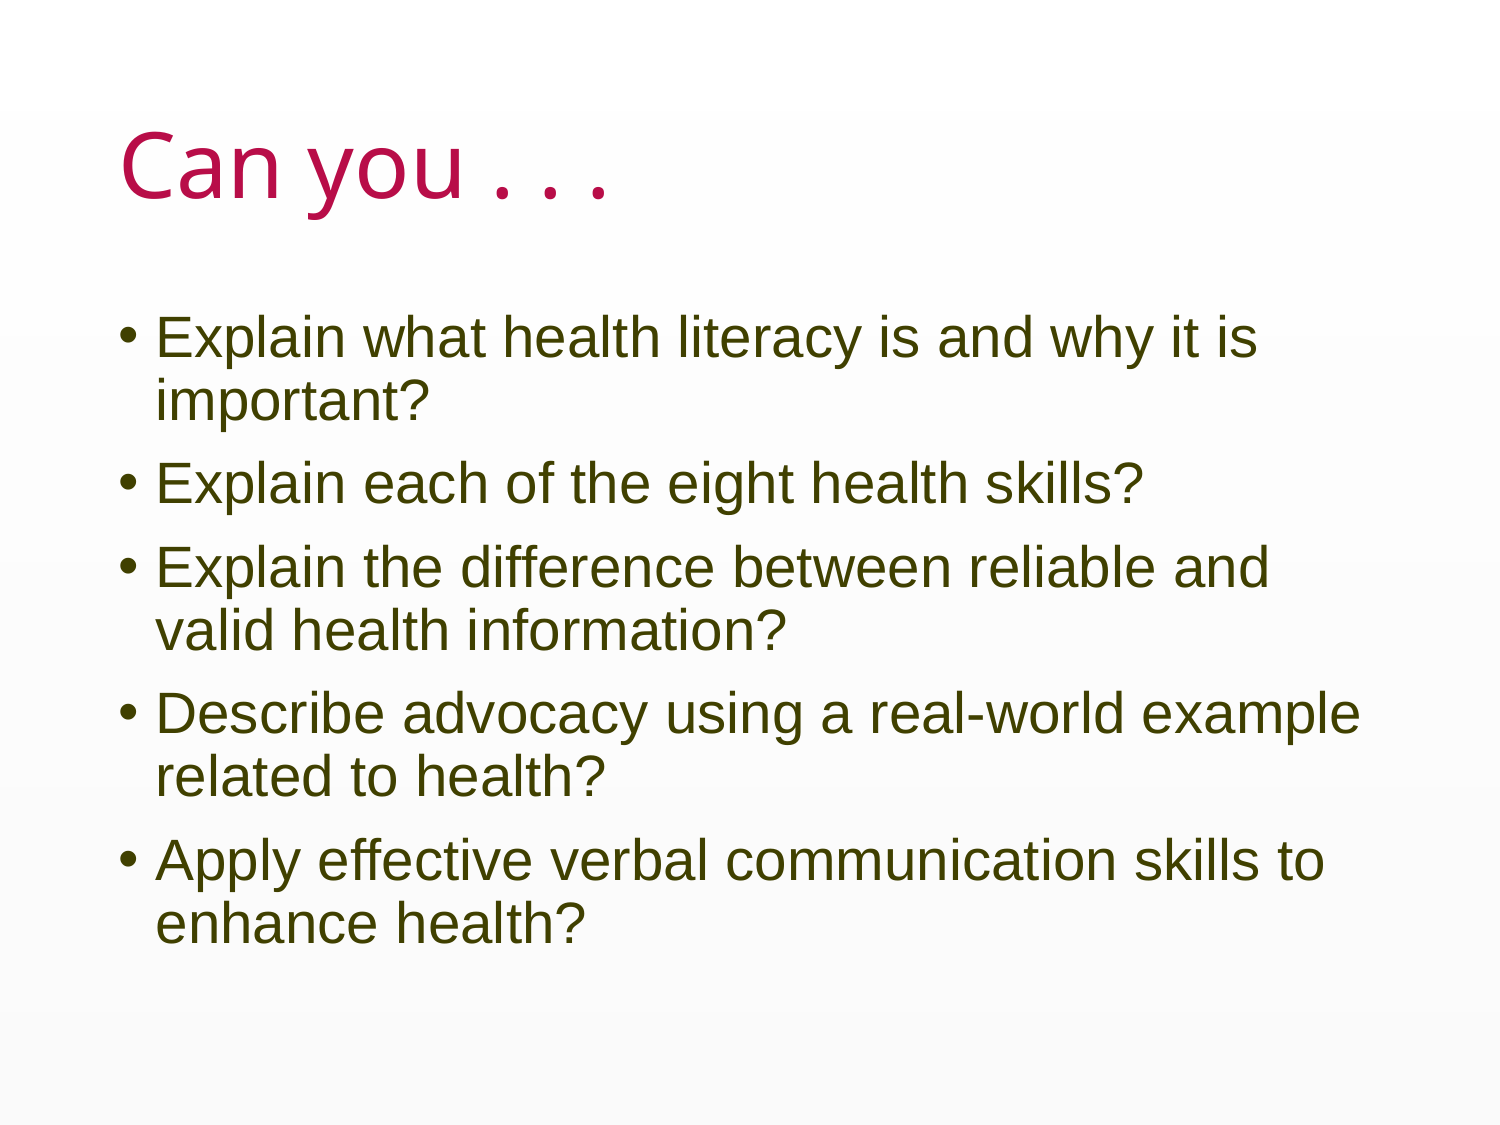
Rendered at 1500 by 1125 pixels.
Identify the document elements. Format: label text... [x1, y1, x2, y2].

list Explain what health literacy is and why it is important? Explain each of the eight health skills? Explain the difference between reliable and valid health information? Describe advocacy using a real-world example related to health? Apply effective verbal communication skills to enhance health? [103, 299, 1397, 1014]
title Can you . . . [103, 59, 1397, 278]
